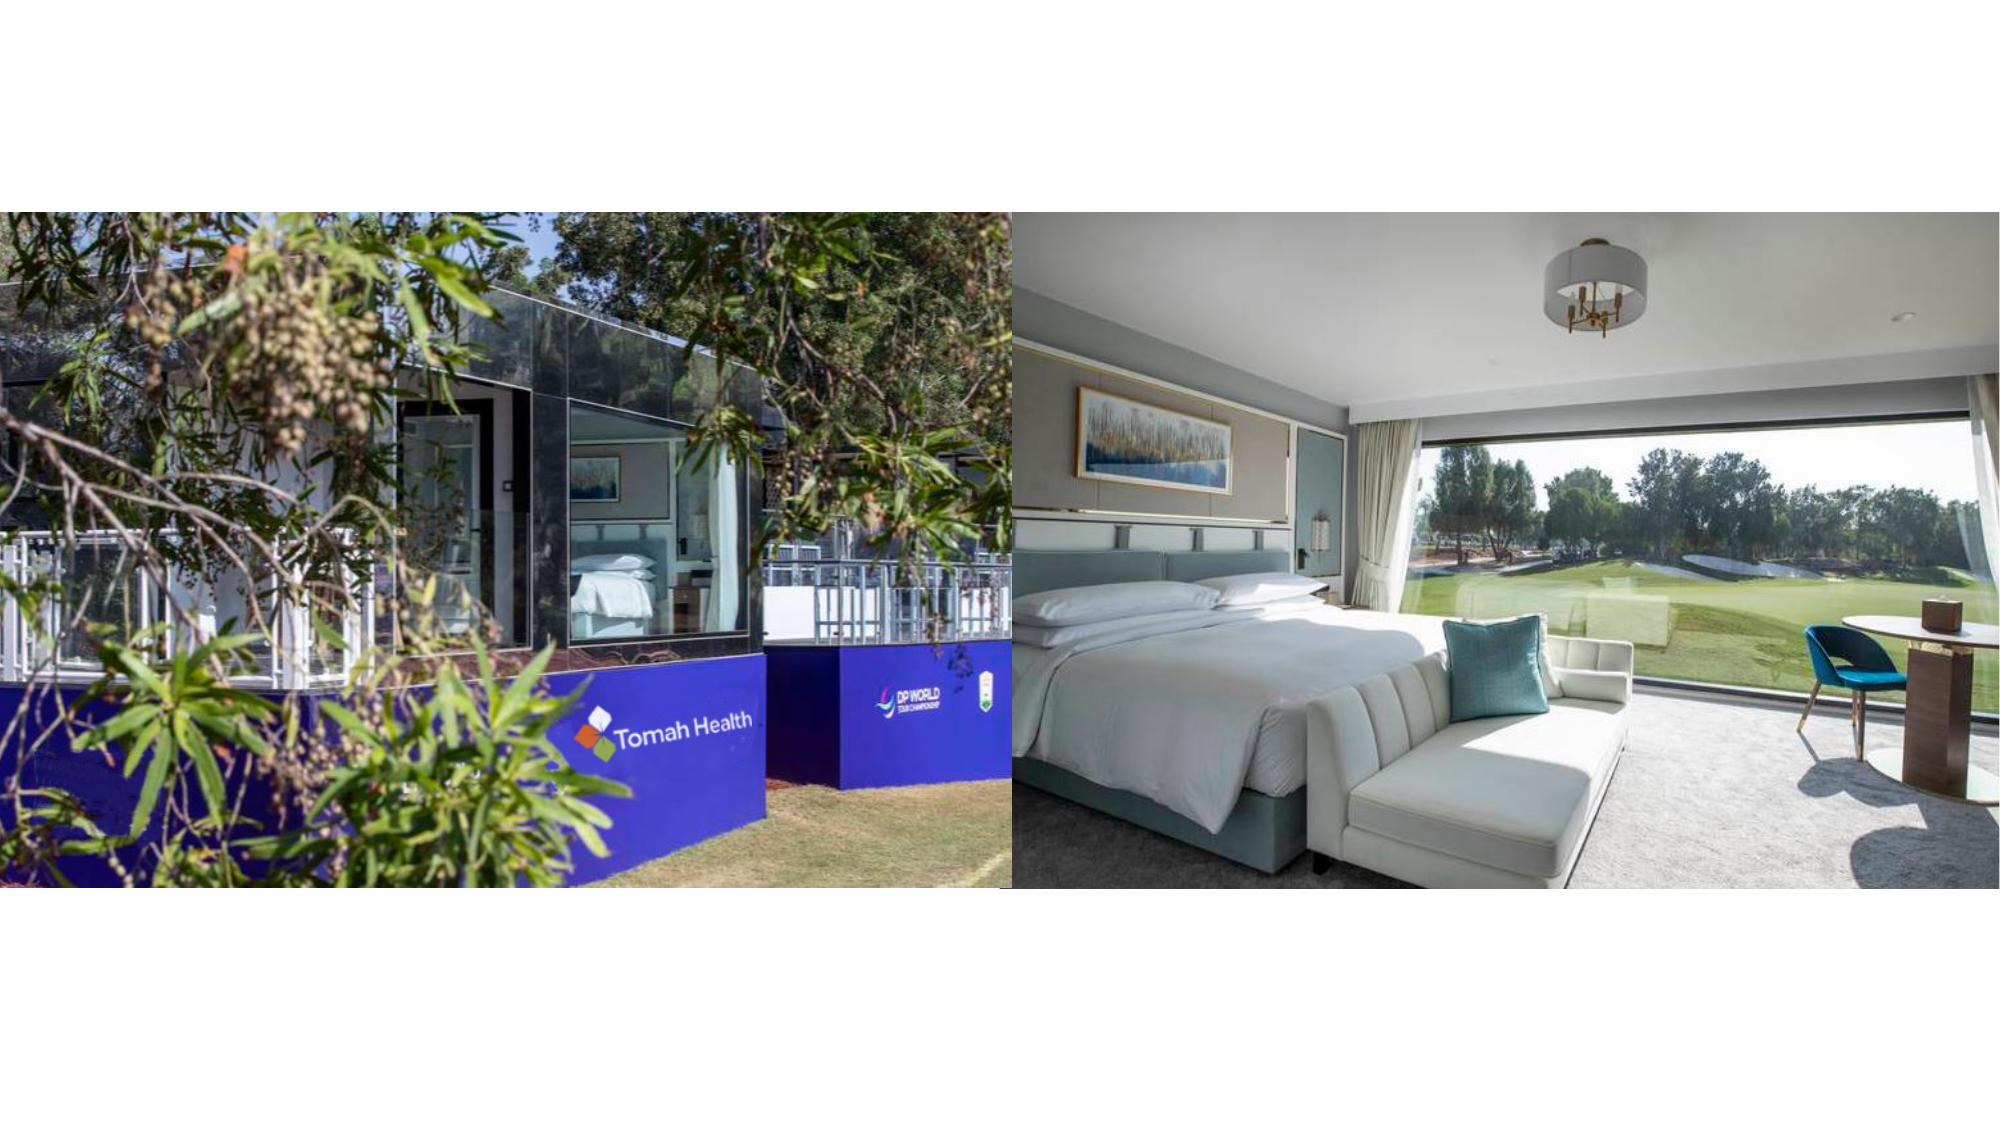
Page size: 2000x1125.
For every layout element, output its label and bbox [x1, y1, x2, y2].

picture [0, 212, 2000, 889]
